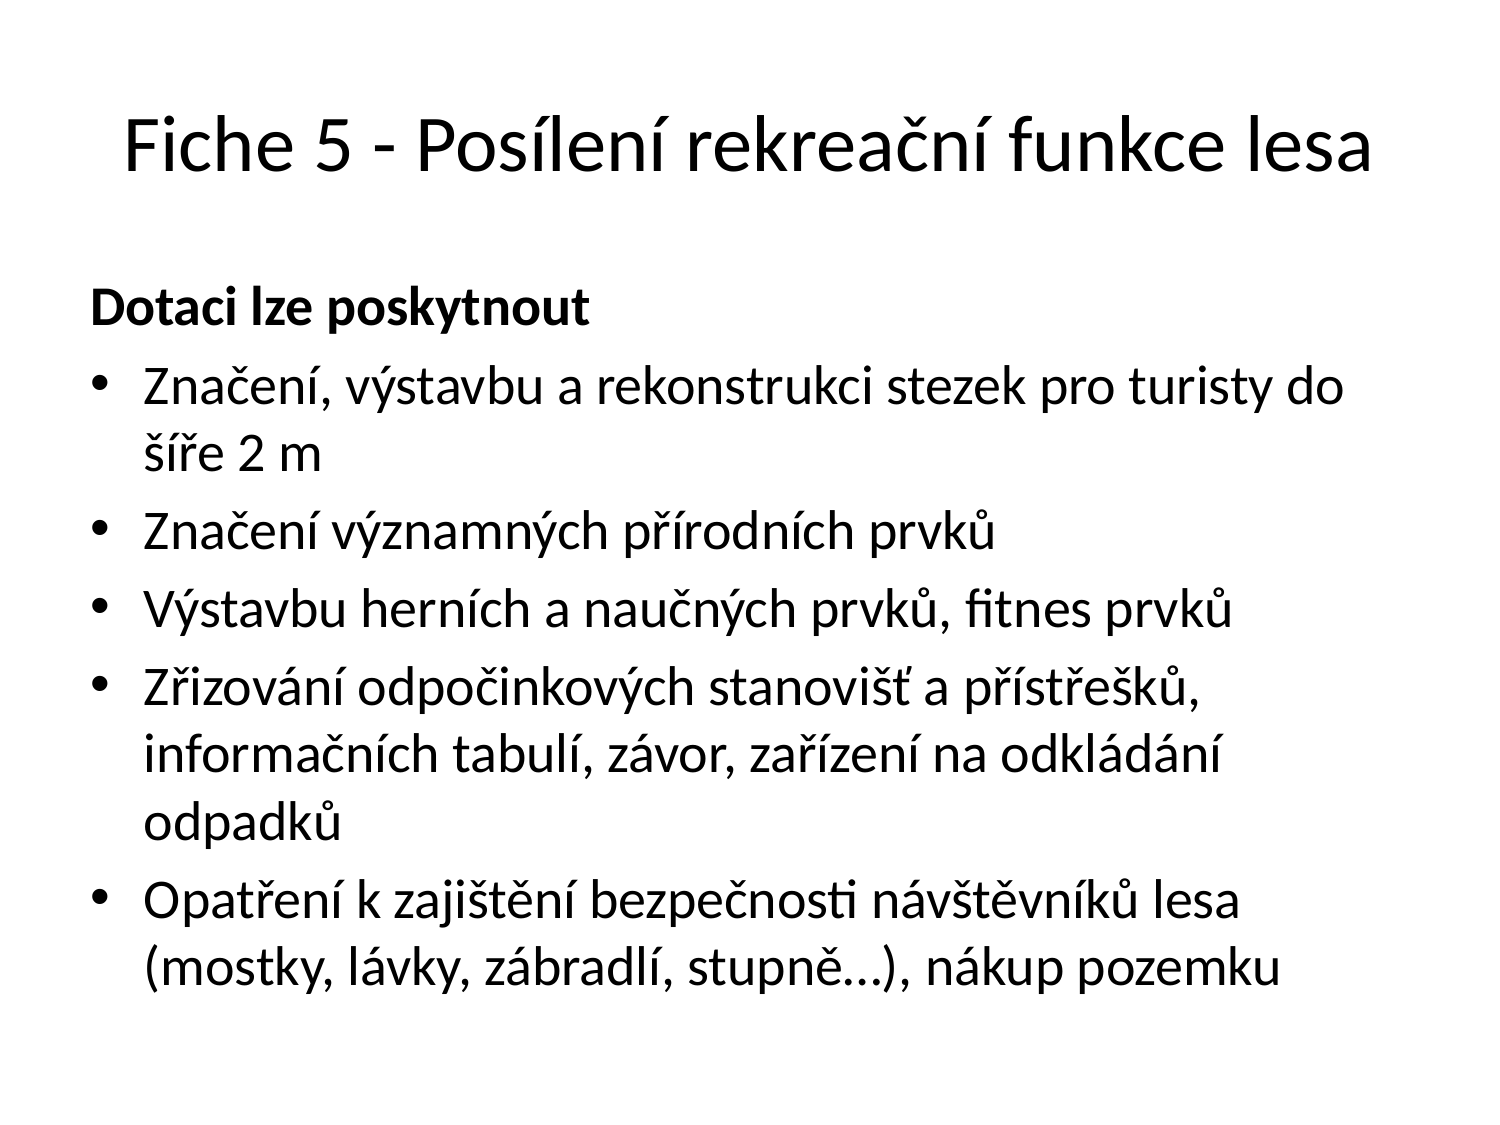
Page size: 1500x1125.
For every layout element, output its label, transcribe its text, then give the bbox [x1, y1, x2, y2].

title Fiche 5 - Posílení rekreační funkce lesa [75, 45, 1425, 233]
list Dotaci lze poskytnout Značení, výstavbu a rekonstrukci stezek pro turisty do šíře 2 m Značení významných přírodních prvků Výstavbu herních a naučných prvků, fitnes prvků Zřizování odpočinkových stanovišť a přístřešků, informačních tabulí, závor, zařízení na odkládání odpadků Opatření k zajištění bezpečnosti návštěvníků lesa (mostky, lávky, zábradlí, stupně…), nákup pozemku [75, 262, 1425, 1005]
